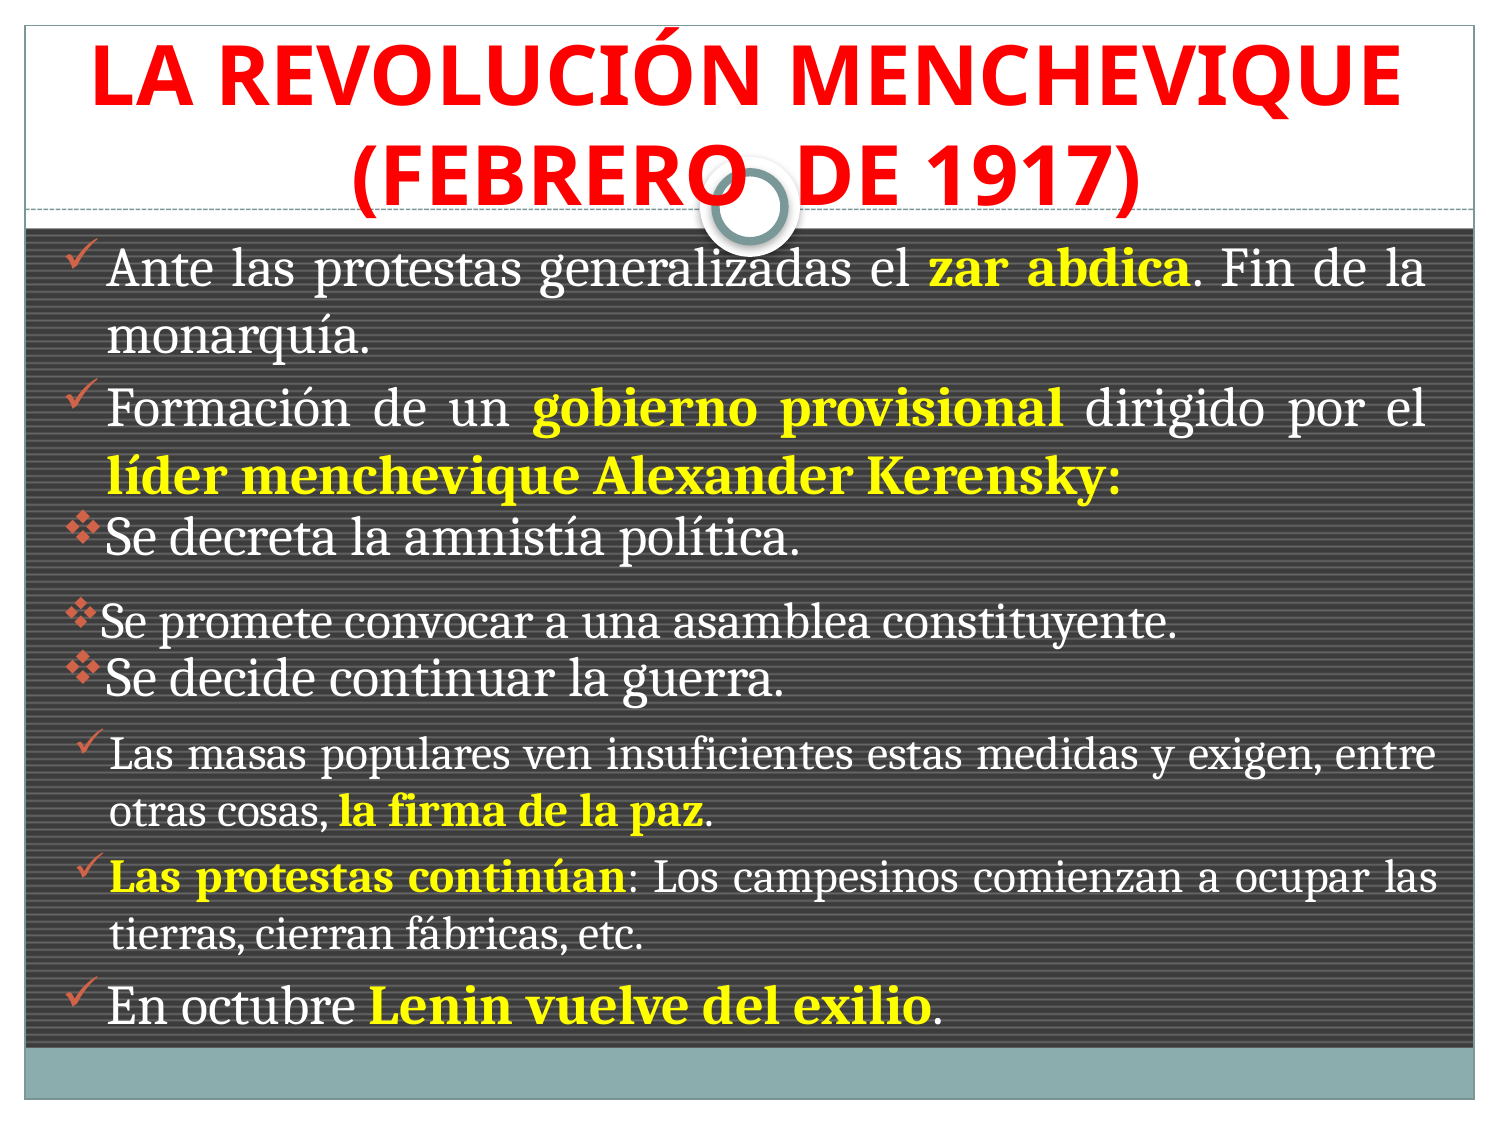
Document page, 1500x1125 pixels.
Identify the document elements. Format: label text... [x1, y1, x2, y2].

text_box Se promete convocar a una asamblea constituyente. [46, 527, 1442, 632]
list Ante las protestas generalizadas el zar abdica. Fin de la monarquía. [46, 222, 1442, 363]
text_box Se decreta la amnistía política. [46, 492, 1442, 527]
text_box Las masas populares ven insuficientes estas medidas y exigen, entre otras cosas, la firma de la paz. Las protestas continúan: Los campesinos comienzan a ocupar las tierras, cierran fábricas, etc. [58, 714, 1454, 973]
text_box Se decide continuar la guerra. [46, 632, 1442, 739]
title LA REVOLUCIÓN MENCHEVIQUE (FEBRERO DE 1917) [46, 105, 1447, 230]
text_box En octubre Lenin vuelve del exilio. [46, 960, 1442, 1067]
text_box Formación de un gobierno provisional dirigido por el líder menchevique Alexander Kerensky: [46, 363, 1442, 492]
